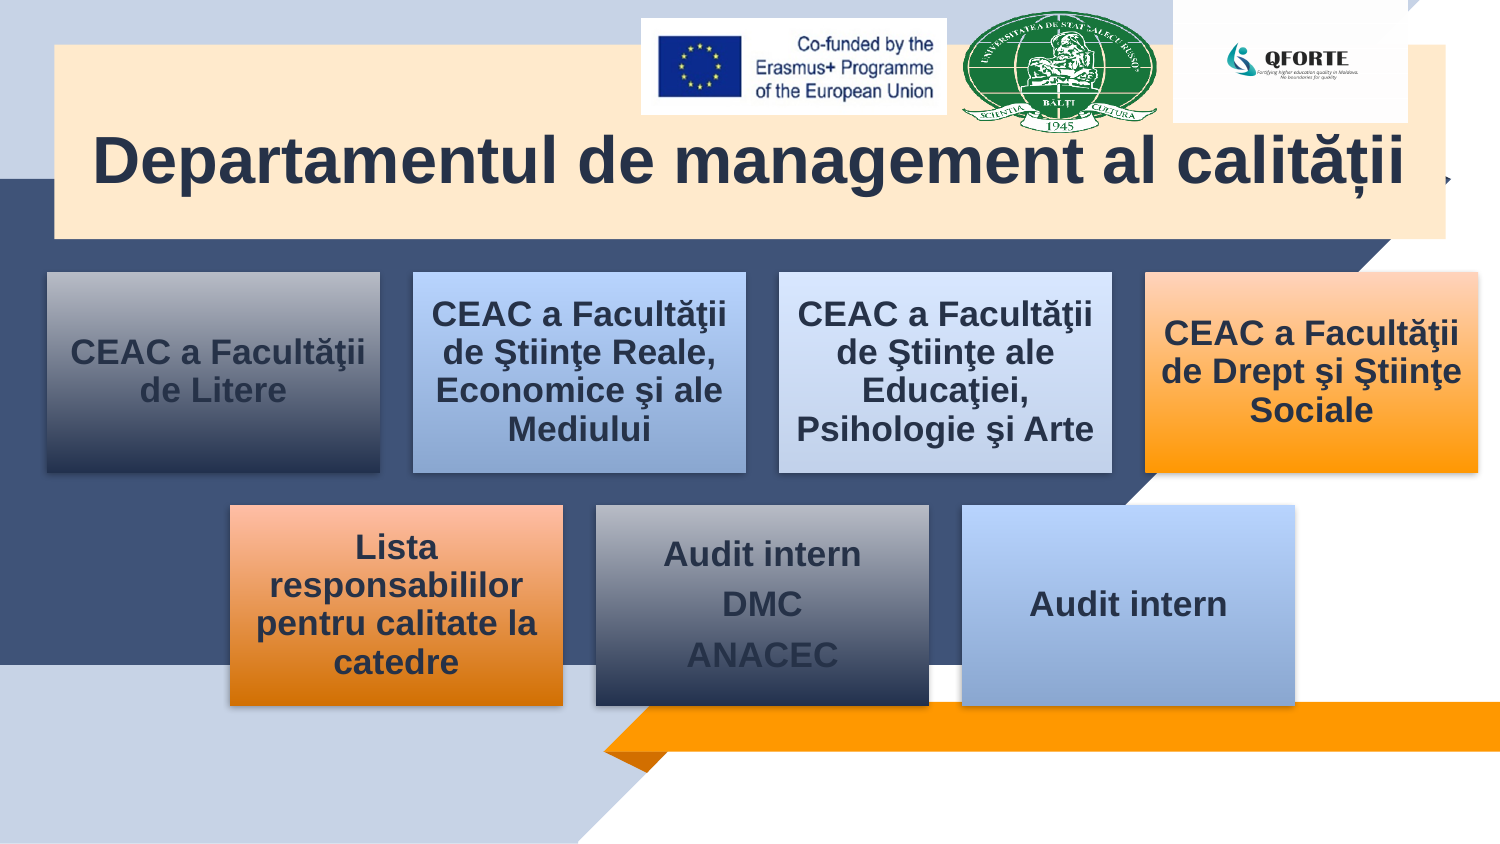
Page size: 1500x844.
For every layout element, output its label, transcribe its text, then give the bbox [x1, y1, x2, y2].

title Departamentul de management al calității [53, 43, 1447, 176]
picture [962, 11, 1158, 133]
picture [1173, 0, 1408, 123]
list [46, 178, 1479, 800]
picture [641, 18, 947, 115]
